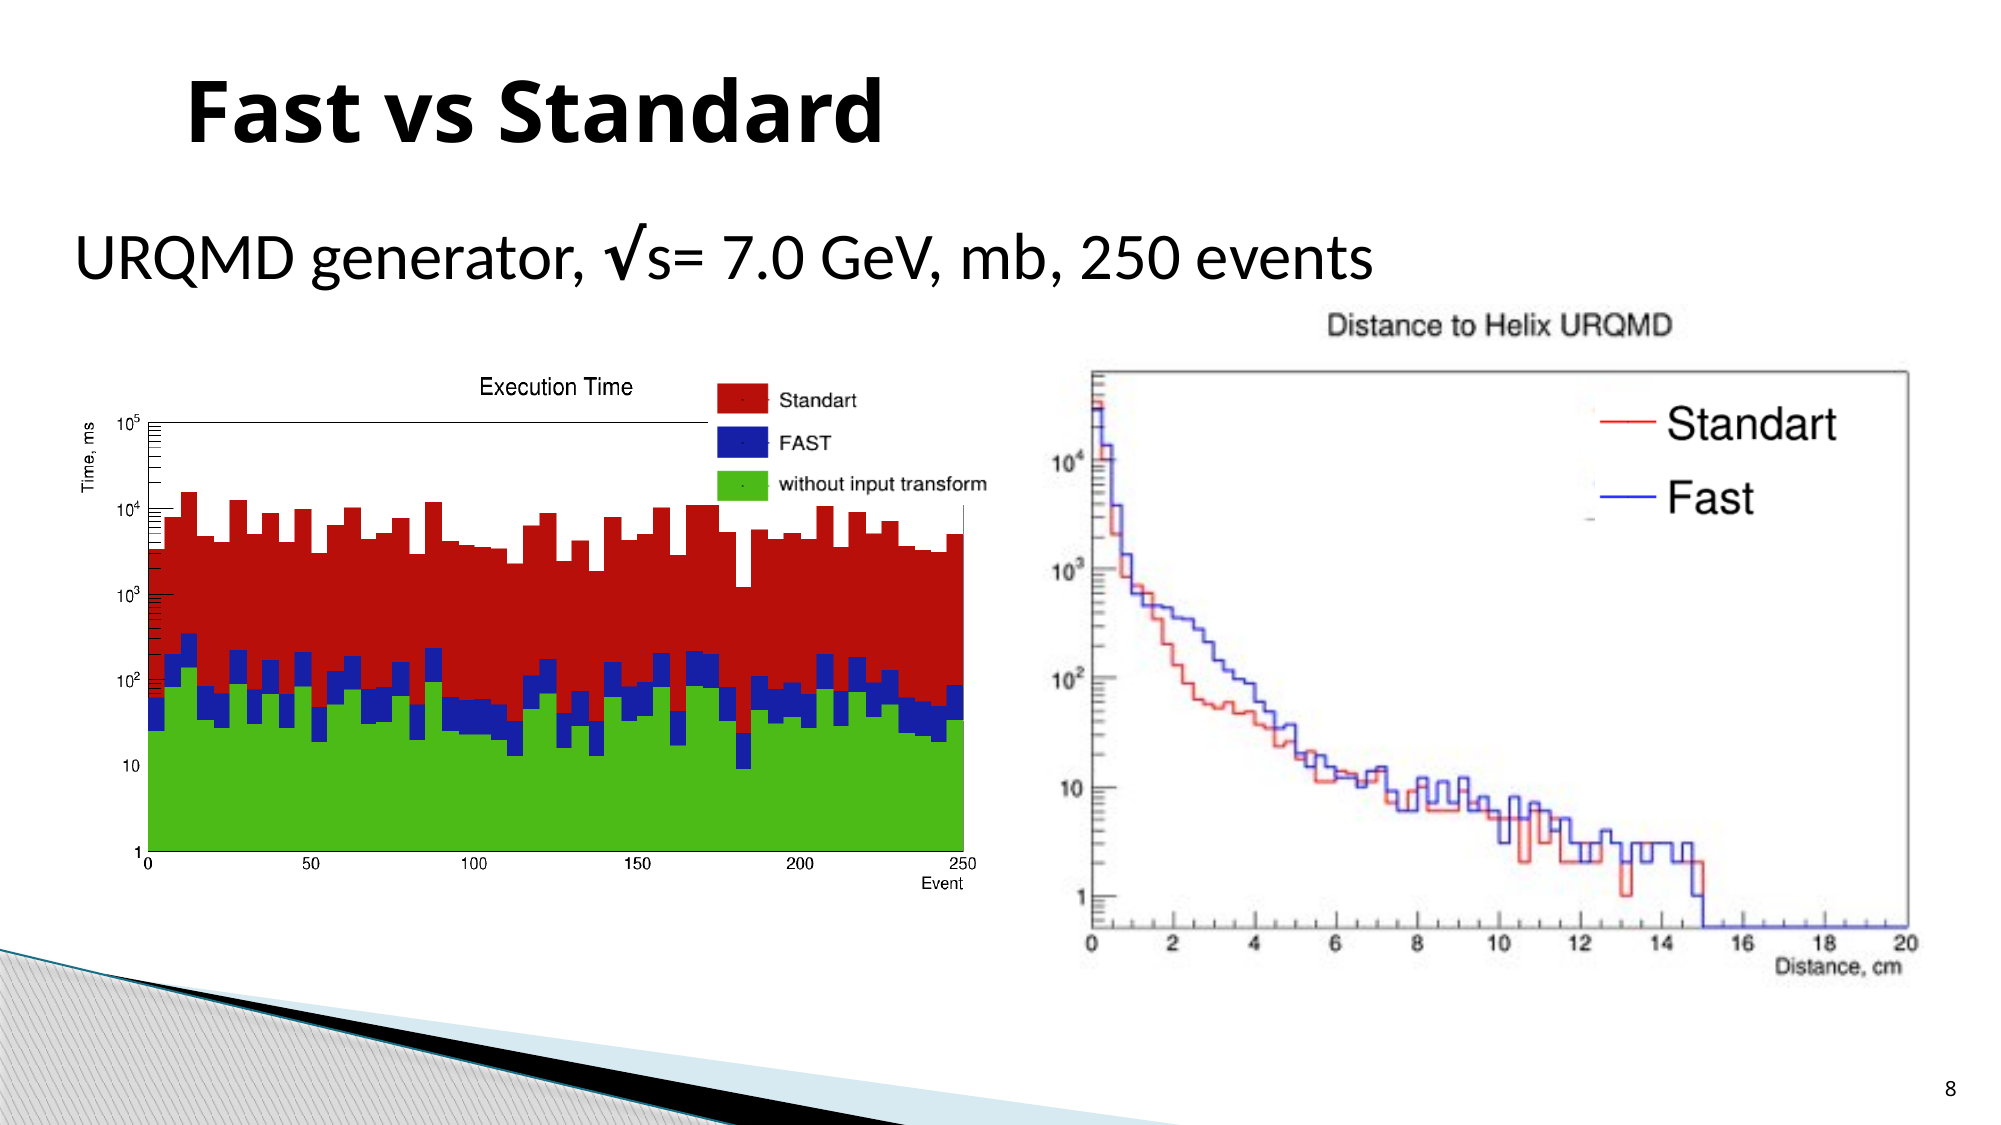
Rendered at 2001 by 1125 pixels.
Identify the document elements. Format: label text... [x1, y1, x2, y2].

title Fast vs Standard [169, 42, 1820, 174]
slide_number 8 [1891, 1051, 1972, 1112]
text_box URQMD generator, √s= 7.0 GeV, mb, 250 events [59, 205, 1938, 301]
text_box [1025, 303, 1925, 988]
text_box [75, 373, 1005, 896]
